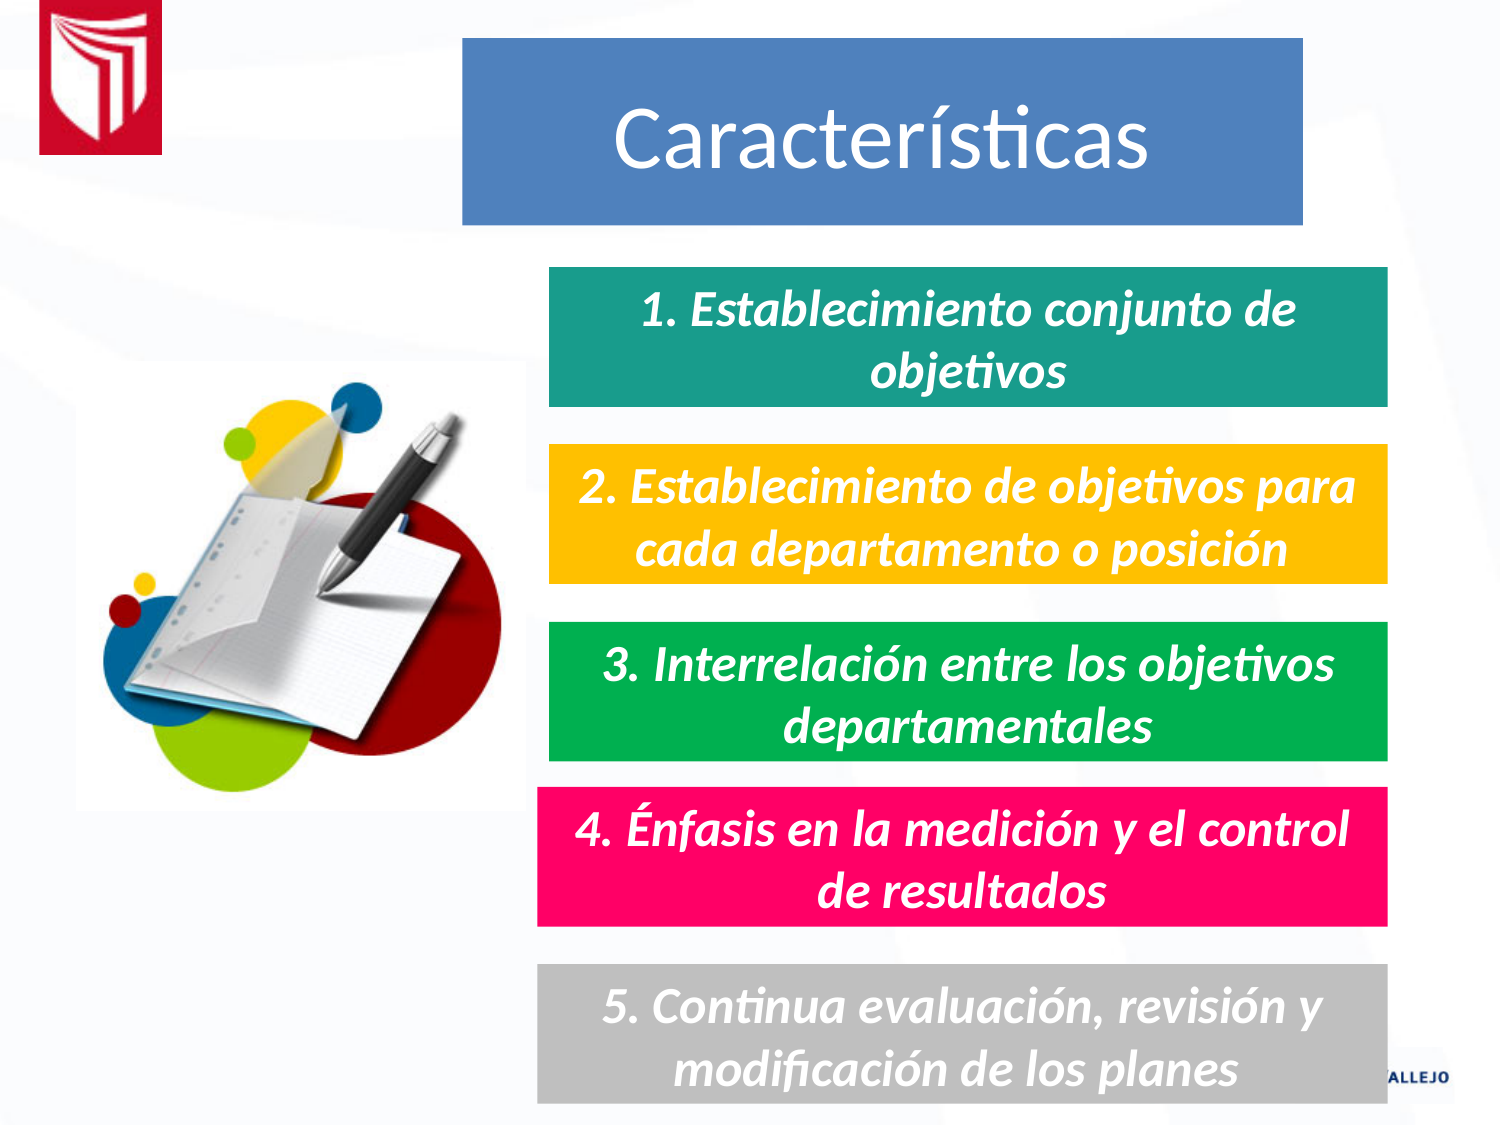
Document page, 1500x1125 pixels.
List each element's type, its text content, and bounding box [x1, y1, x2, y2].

text_box 2. Establecimiento de objetivos para cada departamento o posición [549, 444, 1388, 584]
text_box Características [462, 38, 1303, 226]
text_box 5. Continua evaluación, revisión y modificación de los planes [537, 964, 1388, 1104]
text_box 1. Establecimiento conjunto de objetivos [549, 267, 1388, 407]
text_box 3. Interrelación entre los objetivos departamentales [549, 621, 1388, 762]
picture [0, 0, 1500, 1125]
text_box 4. Énfasis en la medición y el control de resultados [537, 786, 1388, 927]
